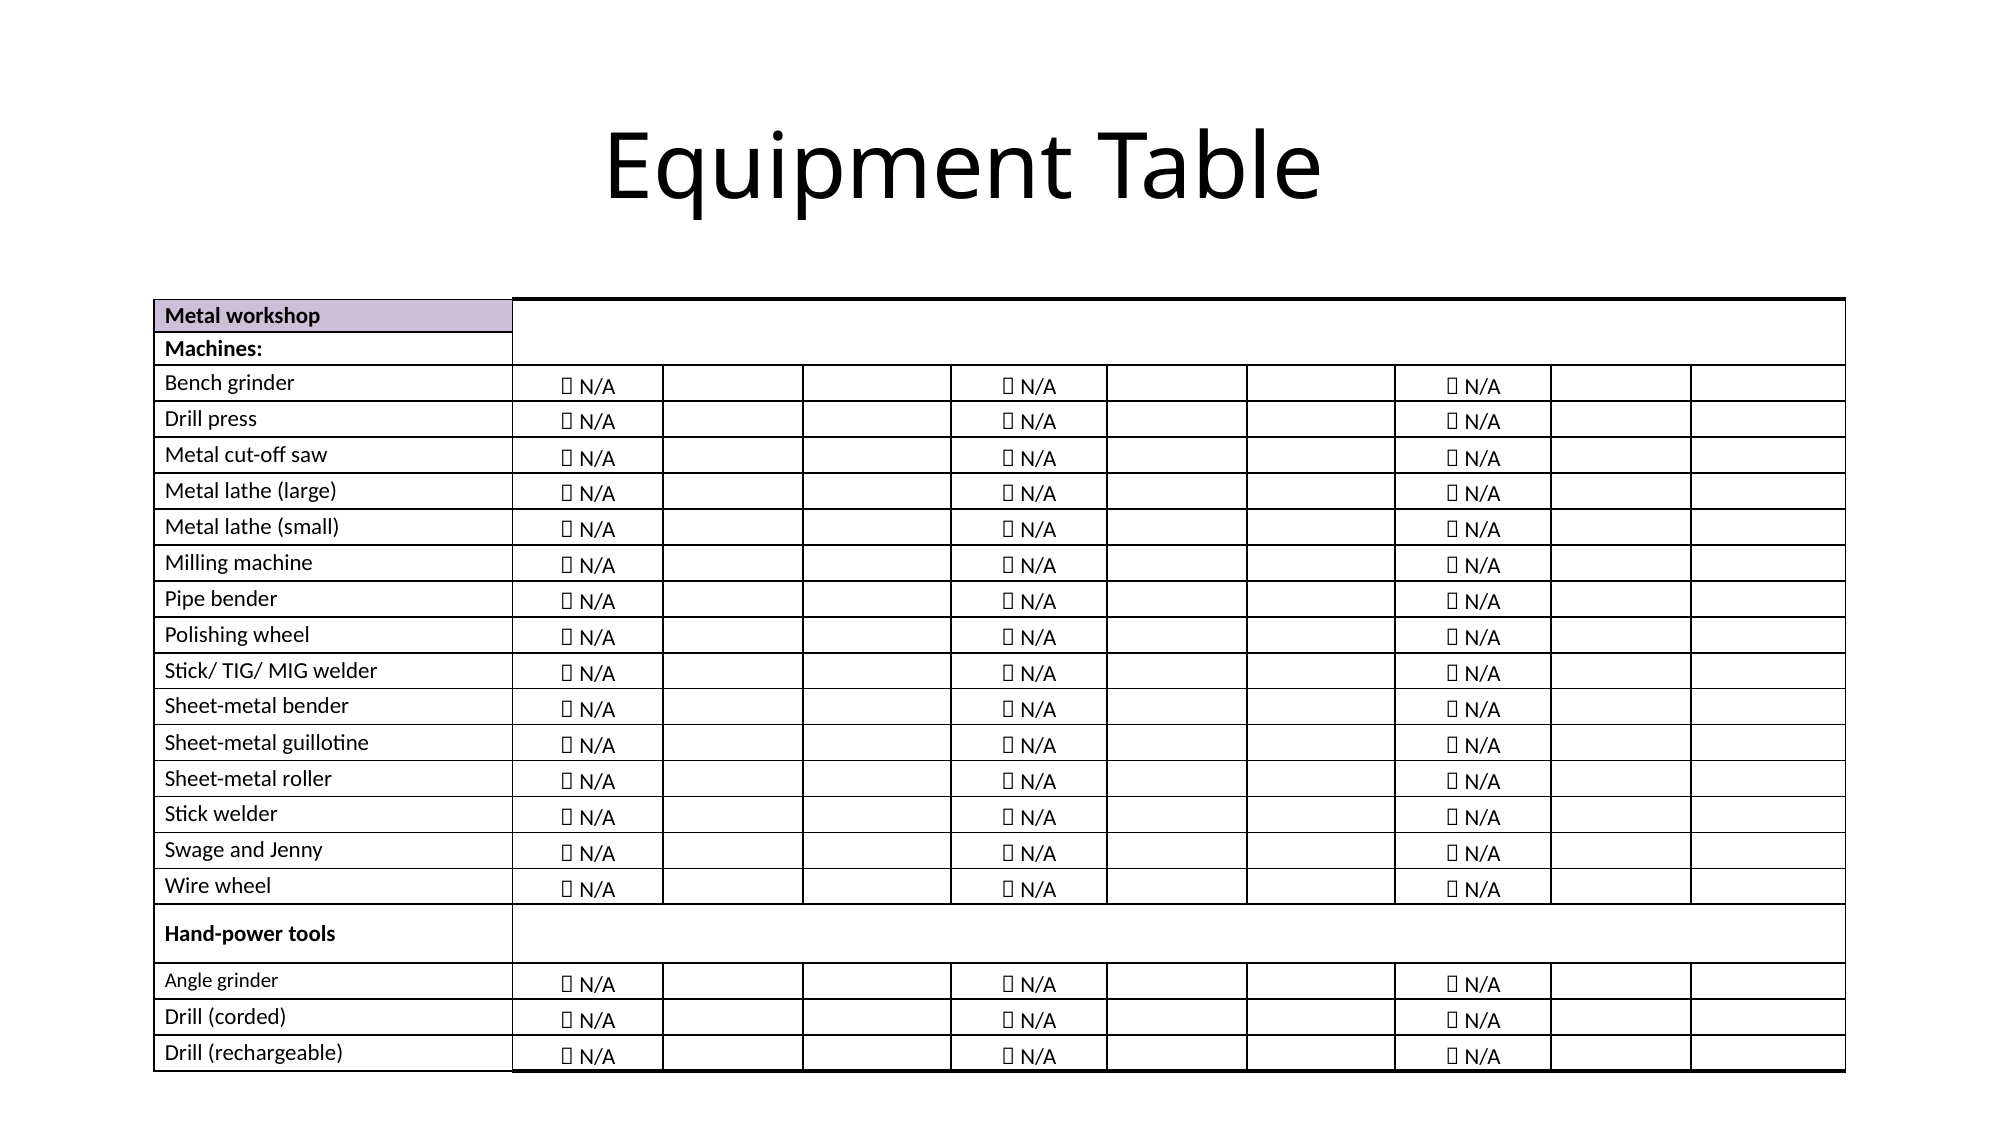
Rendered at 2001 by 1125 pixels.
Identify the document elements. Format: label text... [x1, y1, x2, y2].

table_cell  N/A [513, 964, 662, 998]
table_cell [513, 905, 1845, 962]
table_cell [804, 618, 950, 652]
table_cell [1692, 510, 1845, 544]
table_cell [1248, 1036, 1394, 1069]
table_cell [664, 689, 802, 724]
table_cell  N/A [513, 1000, 662, 1034]
table_cell  N/A [513, 618, 662, 652]
table_cell  N/A [513, 1036, 662, 1069]
table_cell [1248, 833, 1394, 868]
table_cell Metal lathe (large) [155, 474, 512, 508]
table_cell  N/A [1396, 654, 1550, 688]
table_cell  N/A [513, 546, 662, 580]
table_cell [1108, 402, 1246, 436]
table_cell [1552, 618, 1690, 652]
table_cell Wire wheel [155, 869, 512, 903]
table_cell  N/A [513, 689, 662, 724]
table_cell [1108, 797, 1246, 832]
table_cell [1248, 618, 1394, 652]
table_cell [664, 474, 802, 508]
table_cell [664, 654, 802, 688]
table_cell [1552, 869, 1690, 903]
table_cell [1248, 964, 1394, 998]
table_cell  N/A [952, 761, 1106, 796]
table_cell  N/A [952, 474, 1106, 508]
table_cell [664, 869, 802, 903]
table_cell [1692, 474, 1845, 508]
table_cell [1692, 761, 1845, 796]
table_cell  N/A [1396, 689, 1550, 724]
table_cell [1692, 725, 1845, 760]
table_cell [804, 582, 950, 616]
table_cell Angle grinder [155, 964, 512, 998]
table_cell [1552, 510, 1690, 544]
table_cell [664, 582, 802, 616]
table_cell  N/A [513, 438, 662, 472]
table_cell [804, 1000, 950, 1034]
table_cell [1108, 474, 1246, 508]
table_cell [664, 402, 802, 436]
table_cell Drill press [155, 402, 512, 436]
table_cell [664, 618, 802, 652]
table_cell [1692, 654, 1845, 688]
table_cell [804, 689, 950, 724]
table_cell [804, 438, 950, 472]
table_cell [1108, 869, 1246, 903]
table_cell [1108, 964, 1246, 998]
table_cell [664, 546, 802, 580]
table_cell [1248, 869, 1394, 903]
table_cell Metal cut-off saw [155, 438, 512, 472]
table_cell Bench grinder [155, 366, 512, 400]
table_cell  N/A [952, 654, 1106, 688]
table_cell  N/A [513, 833, 662, 868]
table_cell [1248, 402, 1394, 436]
table_cell  N/A [952, 582, 1106, 616]
table_cell [1552, 654, 1690, 688]
table_cell [1552, 366, 1690, 400]
table_cell  N/A [513, 366, 662, 400]
table_cell  N/A [952, 833, 1106, 868]
table_cell [1692, 833, 1845, 868]
table_cell  N/A [952, 438, 1106, 472]
table_cell  N/A [1396, 582, 1550, 616]
table_cell [1692, 797, 1845, 832]
table_cell [1692, 869, 1845, 903]
table_cell [1248, 1000, 1394, 1034]
table_cell [1692, 964, 1845, 998]
table_cell Milling machine [155, 546, 512, 580]
table_cell [1552, 797, 1690, 832]
table_cell [1248, 797, 1394, 832]
table_cell  N/A [952, 366, 1106, 400]
table_cell [1552, 1036, 1690, 1069]
table_cell [1108, 1036, 1246, 1069]
table_cell [1552, 964, 1690, 998]
table_cell [1248, 582, 1394, 616]
table_cell Hand-power tools [155, 905, 512, 962]
table_cell [1108, 618, 1246, 652]
table_cell [1248, 654, 1394, 688]
table_cell [804, 366, 950, 400]
table_cell Swage and Jenny [155, 833, 512, 868]
table_cell [804, 833, 950, 868]
table_cell  N/A [952, 869, 1106, 903]
table_cell [1552, 761, 1690, 796]
table_header Metal workshop [155, 300, 512, 331]
table_cell [804, 725, 950, 760]
table_cell [664, 725, 802, 760]
table_cell  N/A [1396, 797, 1550, 832]
table_cell [1692, 402, 1845, 436]
table_cell  N/A [952, 964, 1106, 998]
table_cell [664, 510, 802, 544]
table_cell [1108, 725, 1246, 760]
table_cell [804, 546, 950, 580]
table_cell  N/A [1396, 869, 1550, 903]
table_cell  N/A [1396, 1000, 1550, 1034]
table_cell [664, 761, 802, 796]
table_cell [1552, 402, 1690, 436]
table_cell Sheet-metal guillotine [155, 725, 512, 760]
table_cell [664, 797, 802, 832]
table_cell [664, 366, 802, 400]
table_cell [804, 869, 950, 903]
table_cell Pipe bender [155, 582, 512, 616]
table_cell  N/A [513, 761, 662, 796]
table_cell [1248, 366, 1394, 400]
table_cell [804, 761, 950, 796]
table_cell [1692, 546, 1845, 580]
table_cell [1552, 833, 1690, 868]
table_cell Sheet-metal roller [155, 761, 512, 796]
table_cell  N/A [952, 402, 1106, 436]
table_cell  N/A [952, 618, 1106, 652]
table_cell [1692, 582, 1845, 616]
table_cell [1692, 618, 1845, 652]
table_cell  N/A [513, 402, 662, 436]
table_cell Metal lathe (small) [155, 510, 512, 544]
table_cell [1248, 474, 1394, 508]
table_cell Stick welder [155, 797, 512, 832]
table_cell  N/A [513, 869, 662, 903]
table_cell  N/A [513, 474, 662, 508]
table_cell [1108, 438, 1246, 472]
table_cell [1108, 761, 1246, 796]
table_cell  N/A [952, 510, 1106, 544]
table_cell  N/A [952, 1036, 1106, 1069]
table_cell Stick/ TIG/ MIG welder [155, 654, 512, 688]
table_cell [1248, 546, 1394, 580]
table_cell [804, 964, 950, 998]
table_cell Sheet-metal bender [155, 689, 512, 724]
table_cell [1552, 1000, 1690, 1034]
table_cell  N/A [952, 689, 1106, 724]
table_cell  N/A [1396, 1036, 1550, 1069]
table_cell [1108, 582, 1246, 616]
table_cell  N/A [1396, 474, 1550, 508]
table_cell  N/A [1396, 725, 1550, 760]
table_cell [1552, 474, 1690, 508]
table_cell  N/A [1396, 618, 1550, 652]
table_cell  N/A [1396, 546, 1550, 580]
table_cell [1552, 546, 1690, 580]
table_cell  N/A [1396, 833, 1550, 868]
table_cell [804, 402, 950, 436]
table_cell [1692, 689, 1845, 724]
table_cell  N/A [513, 510, 662, 544]
table_cell  N/A [952, 725, 1106, 760]
table_cell [1108, 1000, 1246, 1034]
table_cell  N/A [1396, 366, 1550, 400]
table_cell  N/A [513, 725, 662, 760]
table_cell [804, 1036, 950, 1069]
title Equipment Table [137, 59, 1863, 278]
table_cell [804, 510, 950, 544]
table_cell [1692, 366, 1845, 400]
table_cell  N/A [1396, 402, 1550, 436]
table_cell  N/A [952, 1000, 1106, 1034]
table_cell [664, 964, 802, 998]
table_cell  N/A [1396, 510, 1550, 544]
table_cell [1108, 366, 1246, 400]
table_cell  N/A [1396, 438, 1550, 472]
table_cell [1248, 761, 1394, 796]
table_cell Machines: [155, 333, 512, 364]
table_cell Polishing wheel [155, 618, 512, 652]
table_header [513, 301, 1845, 364]
table_cell [804, 654, 950, 688]
table_cell [1552, 438, 1690, 472]
table_cell [1108, 833, 1246, 868]
table_cell [1248, 438, 1394, 472]
table_cell [1248, 510, 1394, 544]
table_cell  N/A [1396, 761, 1550, 796]
table_cell [804, 797, 950, 832]
table_cell  N/A [513, 797, 662, 832]
table_cell [1248, 689, 1394, 724]
table_cell [804, 474, 950, 508]
table_cell  N/A [1396, 964, 1550, 998]
table_cell [1248, 725, 1394, 760]
table_cell [664, 1036, 802, 1069]
table_cell [664, 1000, 802, 1034]
table_cell  N/A [952, 546, 1106, 580]
table_cell [1552, 689, 1690, 724]
table_cell [1692, 1036, 1845, 1069]
table_cell [1108, 654, 1246, 688]
table_cell [1692, 438, 1845, 472]
table_cell [1108, 510, 1246, 544]
table_cell [1108, 689, 1246, 724]
table_cell [1692, 1000, 1845, 1034]
table_cell [664, 438, 802, 472]
table_cell [1552, 725, 1690, 760]
table_cell  N/A [513, 654, 662, 688]
table_cell Drill (corded) [155, 1000, 512, 1034]
table_cell [1552, 582, 1690, 616]
table_cell [1108, 546, 1246, 580]
table_cell Drill (rechargeable) [155, 1036, 512, 1070]
table_cell [664, 833, 802, 868]
table_cell  N/A [952, 797, 1106, 832]
table_cell  N/A [513, 582, 662, 616]
